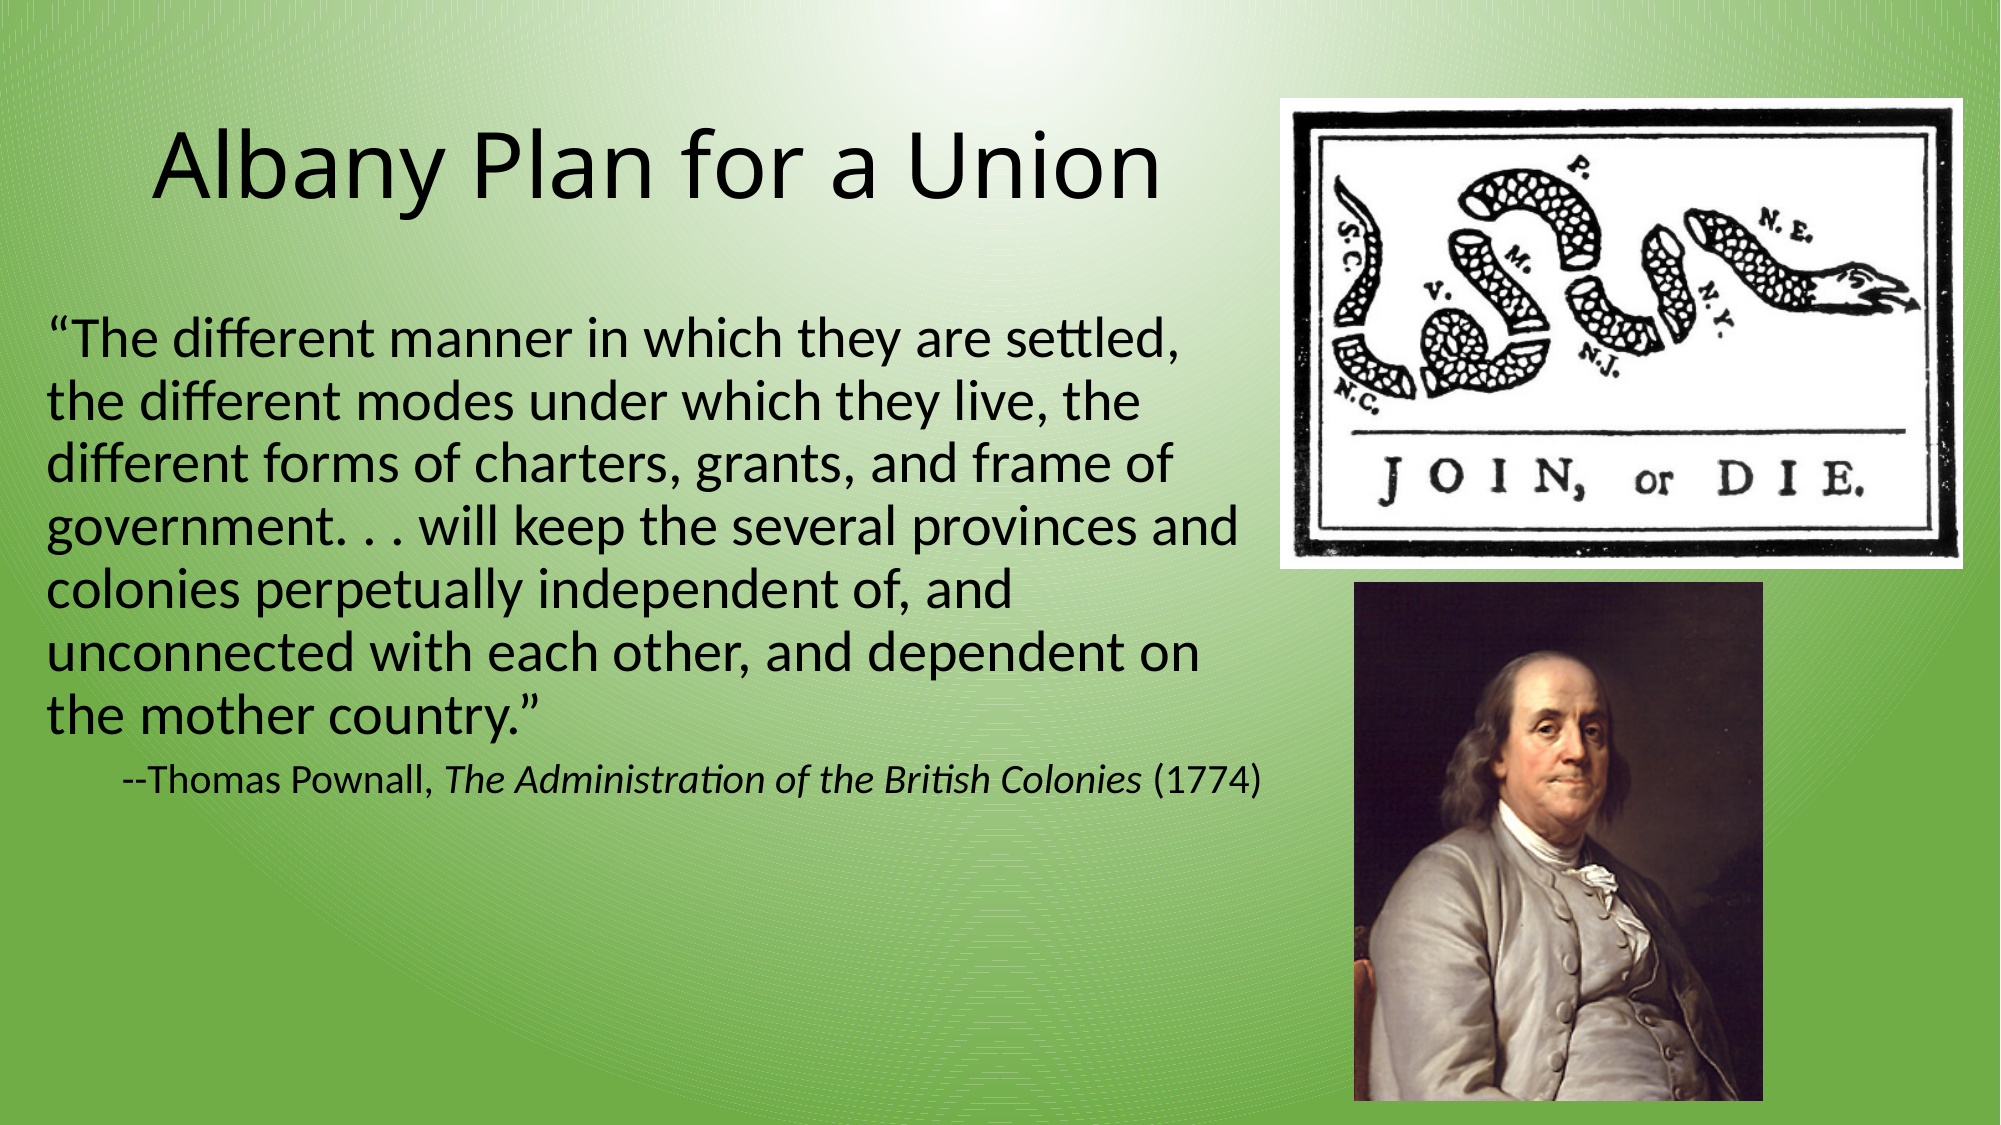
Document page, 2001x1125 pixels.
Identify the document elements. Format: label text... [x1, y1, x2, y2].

list “The different manner in which they are settled, the different modes under which they live, the different forms of charters, grants, and frame of government. . . will keep the several provinces and colonies perpetually independent of, and unconnected with each other, and dependent on the mother country.” --Thomas Pownall, The Administration of the British Colonies (1774) [31, 299, 1281, 1014]
title Albany Plan for a Union [137, 59, 1863, 278]
picture [1354, 582, 1763, 1101]
picture [1280, 98, 1963, 569]
